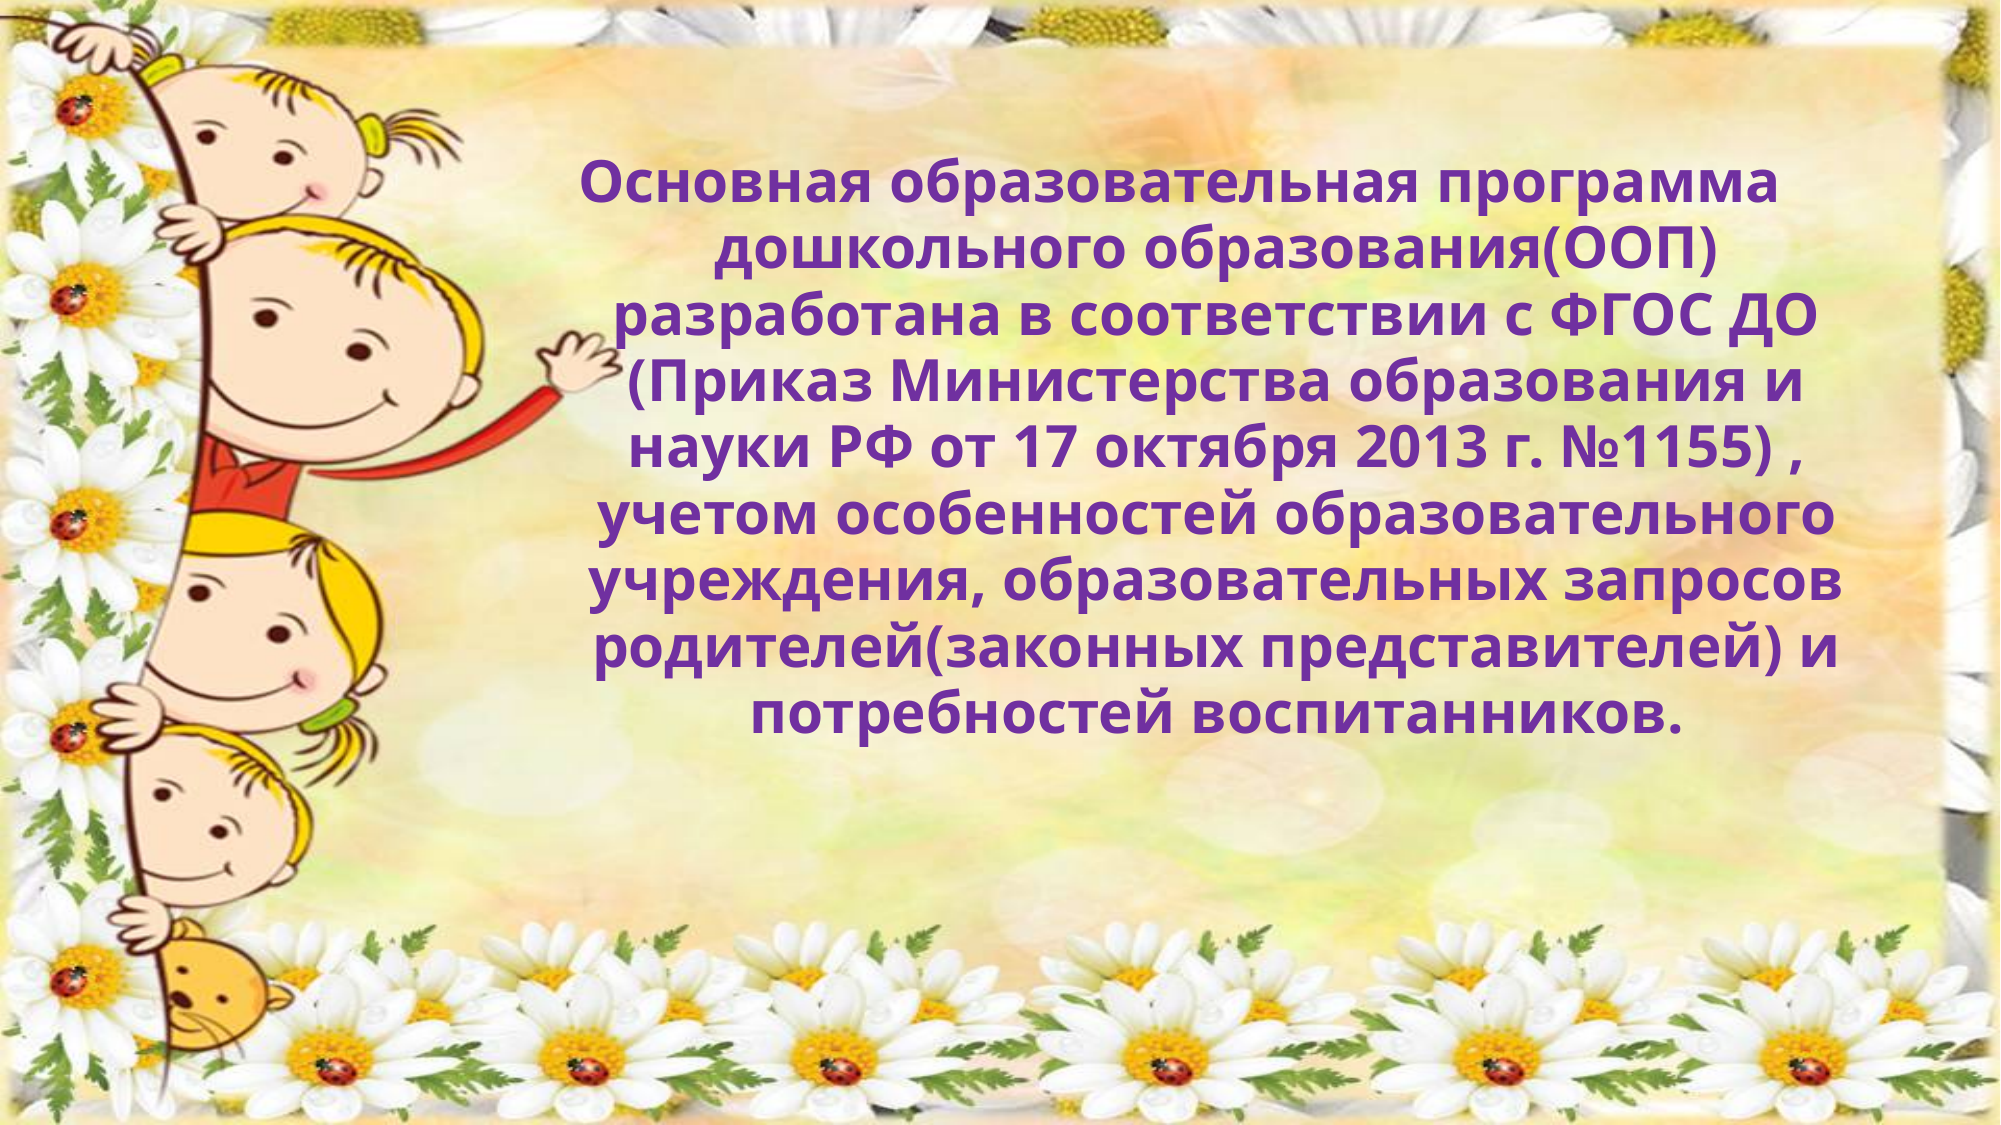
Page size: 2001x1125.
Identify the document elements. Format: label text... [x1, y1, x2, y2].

picture [0, 0, 2001, 1125]
title Основная образовательная программа дошкольного образования(ООП) разработана в соответствии с ФГОС ДО (Приказ Министерства образования и науки РФ от 17 октября 2013 г. №1155) , учетом особенностей образовательного учреждения, образовательных запросов родителей(законных представителей) и потребностей воспитанников. [444, 61, 1916, 898]
